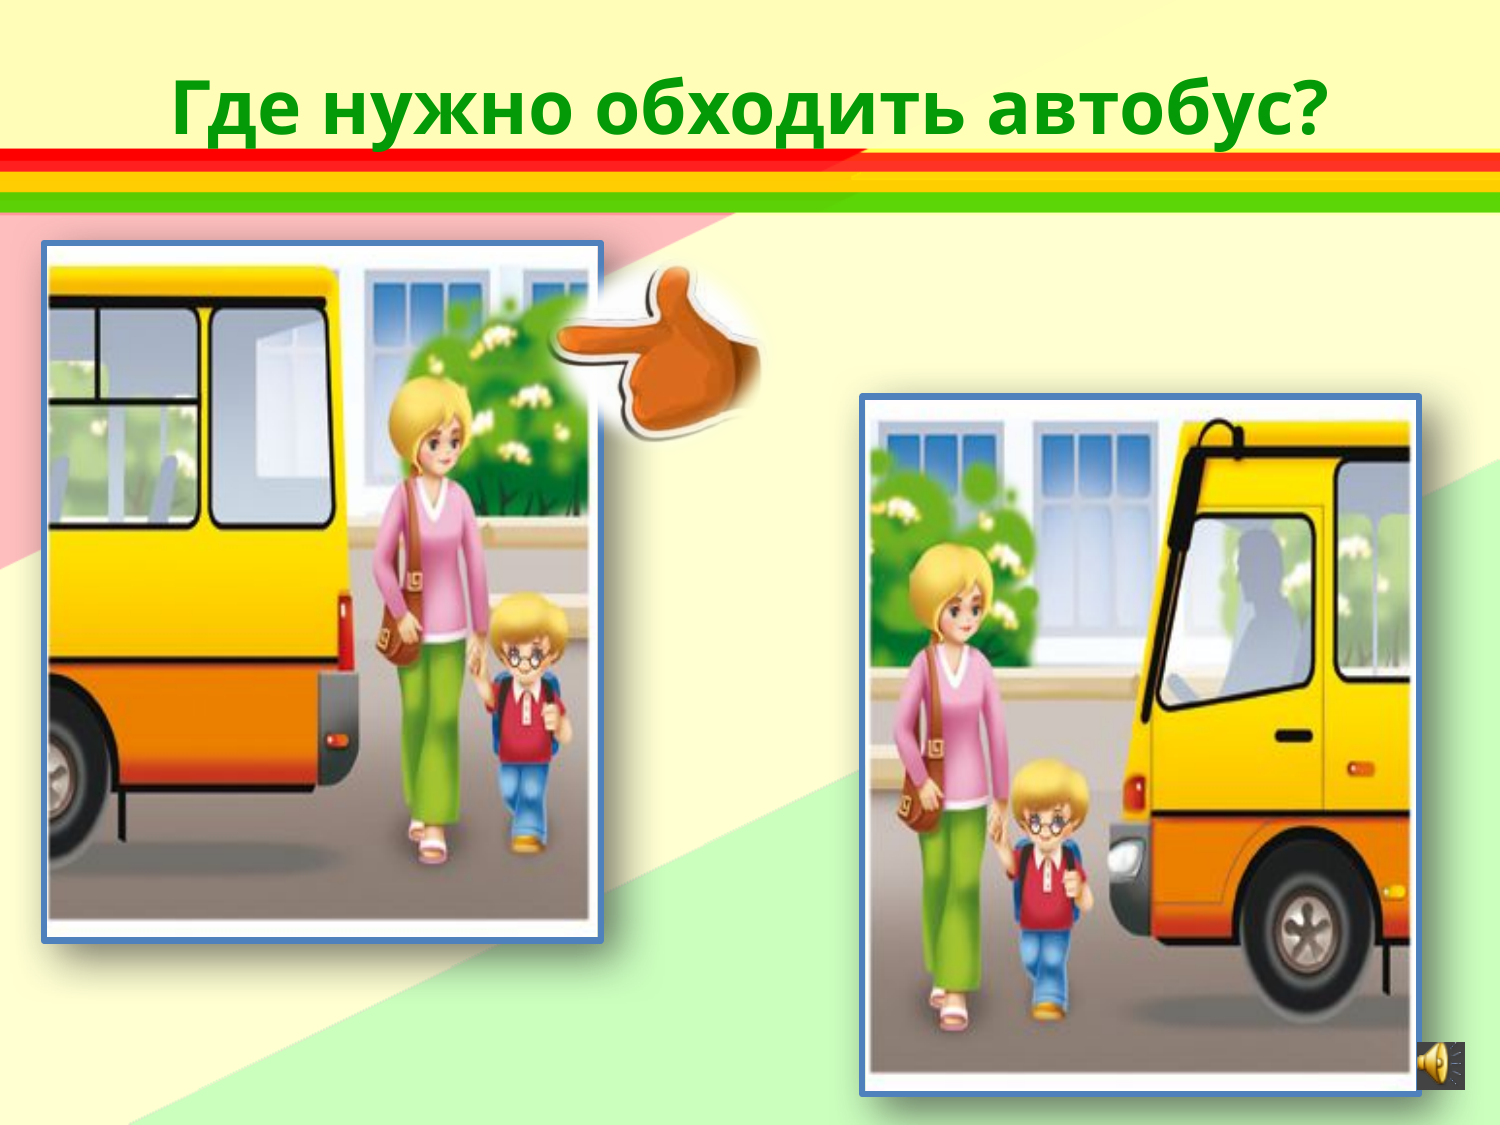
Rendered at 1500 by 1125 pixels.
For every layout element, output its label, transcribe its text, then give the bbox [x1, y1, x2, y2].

title Где нужно обходить автобус? [75, 45, 1425, 164]
picture [0, 0, 1500, 1125]
